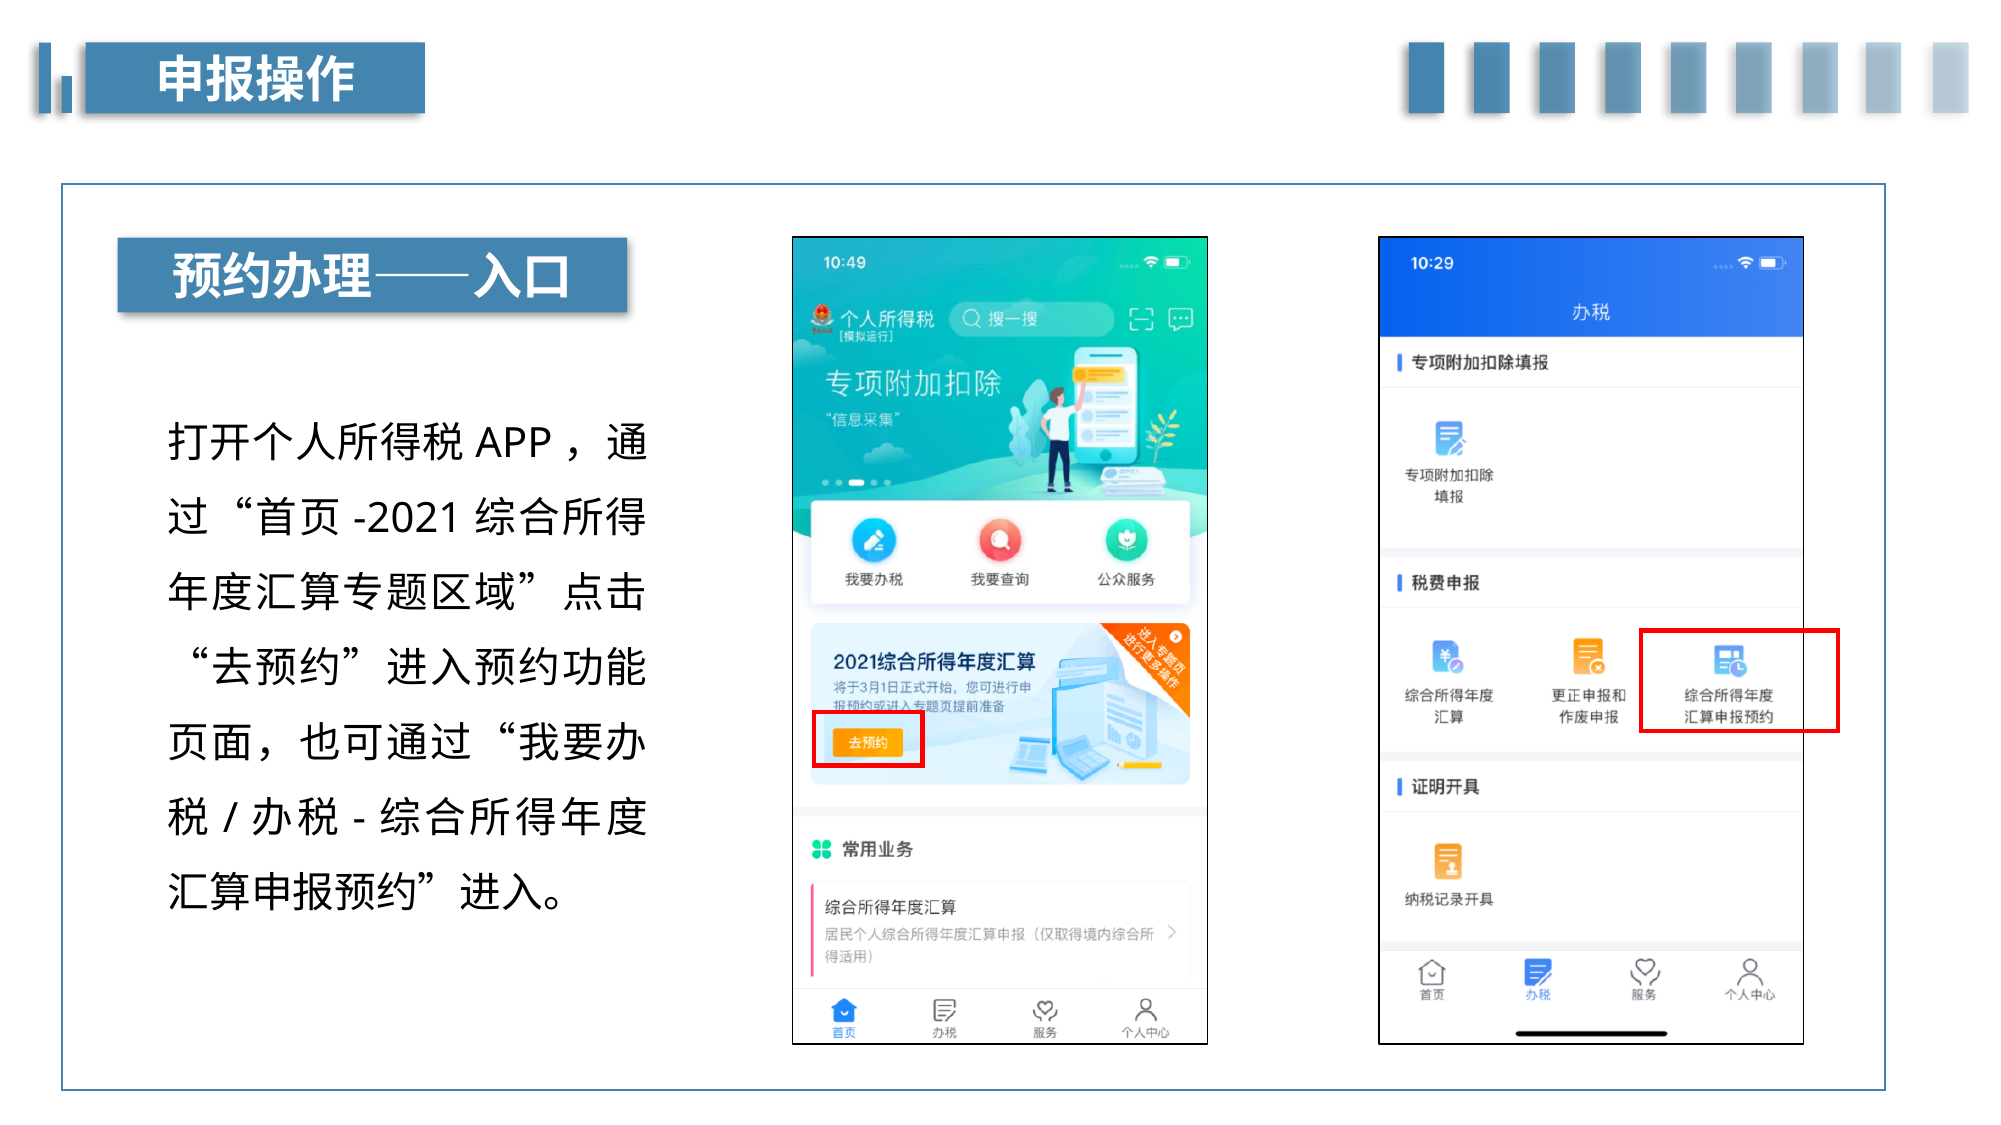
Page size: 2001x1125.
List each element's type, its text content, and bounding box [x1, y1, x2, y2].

text_box [1671, 42, 1707, 114]
text_box [1474, 42, 1510, 114]
picture [793, 237, 1207, 1044]
picture [1379, 237, 1803, 1044]
text_box [39, 42, 51, 114]
text_box [1539, 42, 1575, 114]
text_box [1865, 42, 1902, 114]
text_box [1605, 42, 1641, 114]
text_box [1932, 42, 1969, 114]
text_box [1408, 42, 1445, 114]
text_box [1736, 42, 1772, 114]
text_box [61, 76, 72, 113]
text_box 申报操作 [85, 42, 425, 114]
text_box [61, 183, 1886, 1091]
text_box [1802, 42, 1838, 114]
